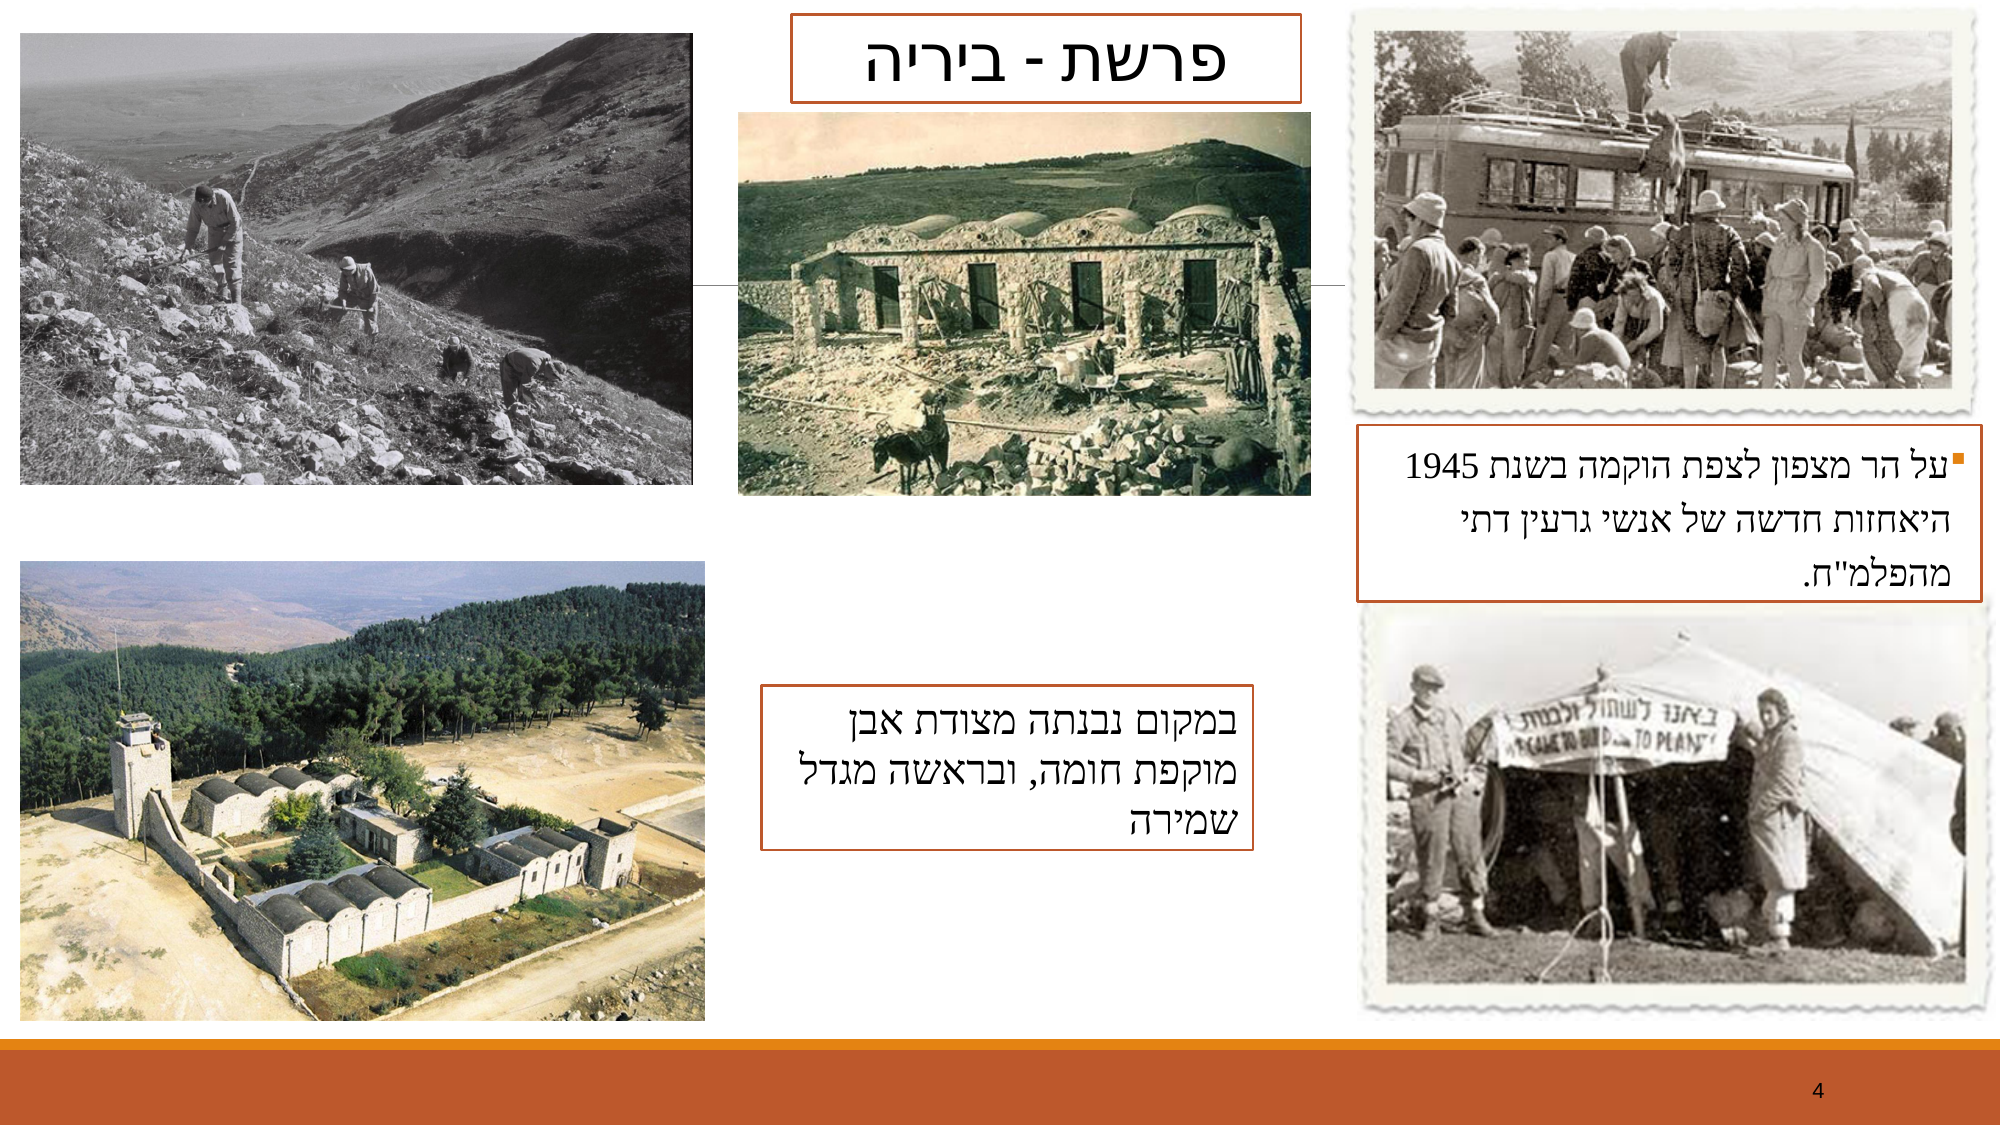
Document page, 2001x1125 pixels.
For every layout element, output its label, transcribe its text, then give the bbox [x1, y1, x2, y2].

slide_number 4 [1624, 1059, 1840, 1120]
picture [738, 111, 1312, 497]
text_box במקום נבנתה מצודת אבן מוקפת חומה, ובראשה מגדל שמירה [760, 684, 1254, 851]
picture [19, 33, 693, 485]
title פרשת - ביריה [790, 13, 1302, 104]
text_box על הר מצפון לצפת הוקמה בשנת 1945 היאחזות חדשה של אנשי גרעין דתי מהפלמ"ח. [1356, 434, 1983, 587]
picture [19, 561, 706, 1022]
picture [1344, 3, 1983, 426]
picture [1356, 587, 1996, 1022]
